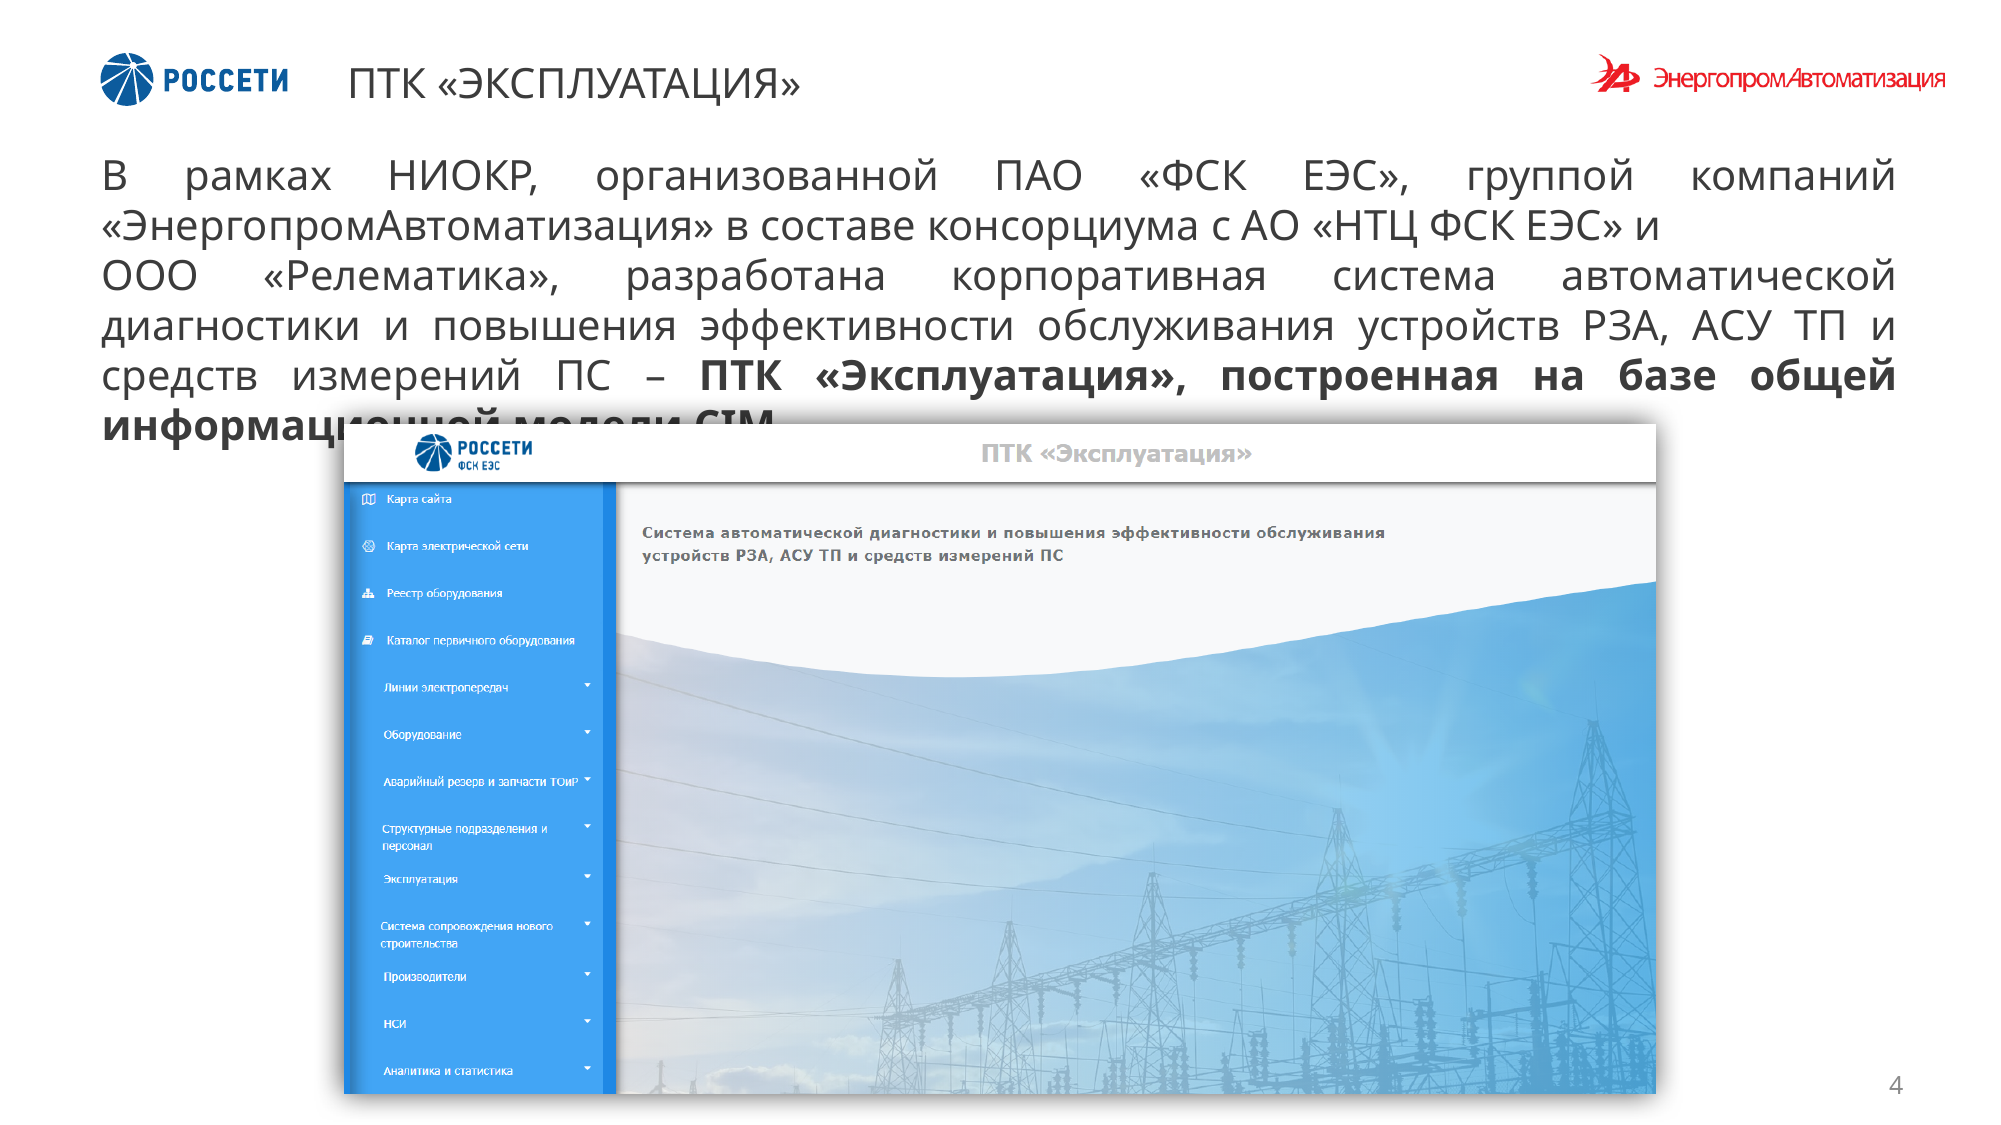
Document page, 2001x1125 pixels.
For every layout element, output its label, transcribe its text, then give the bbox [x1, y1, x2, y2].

text_box В рамках НИОКР, организованной ПАО «ФСК ЕЭС», группой компаний «ЭнергопромАвтоматизация» в составе консорциума с АО «НТЦ ФСК ЕЭС» и ООО «Релематика», разработана корпоративная система автоматической диагностики и повышения эффективности обслуживания устройств РЗА, АСУ ТП и средств измерений ПС – ПТК «Эксплуатация», построенная на базе общей информационной модели CIM. [101, 148, 1898, 409]
picture [1589, 54, 1946, 92]
picture [343, 424, 1656, 1095]
title ПТК «ЭКСПЛУАТАЦИЯ» [347, 62, 1904, 133]
